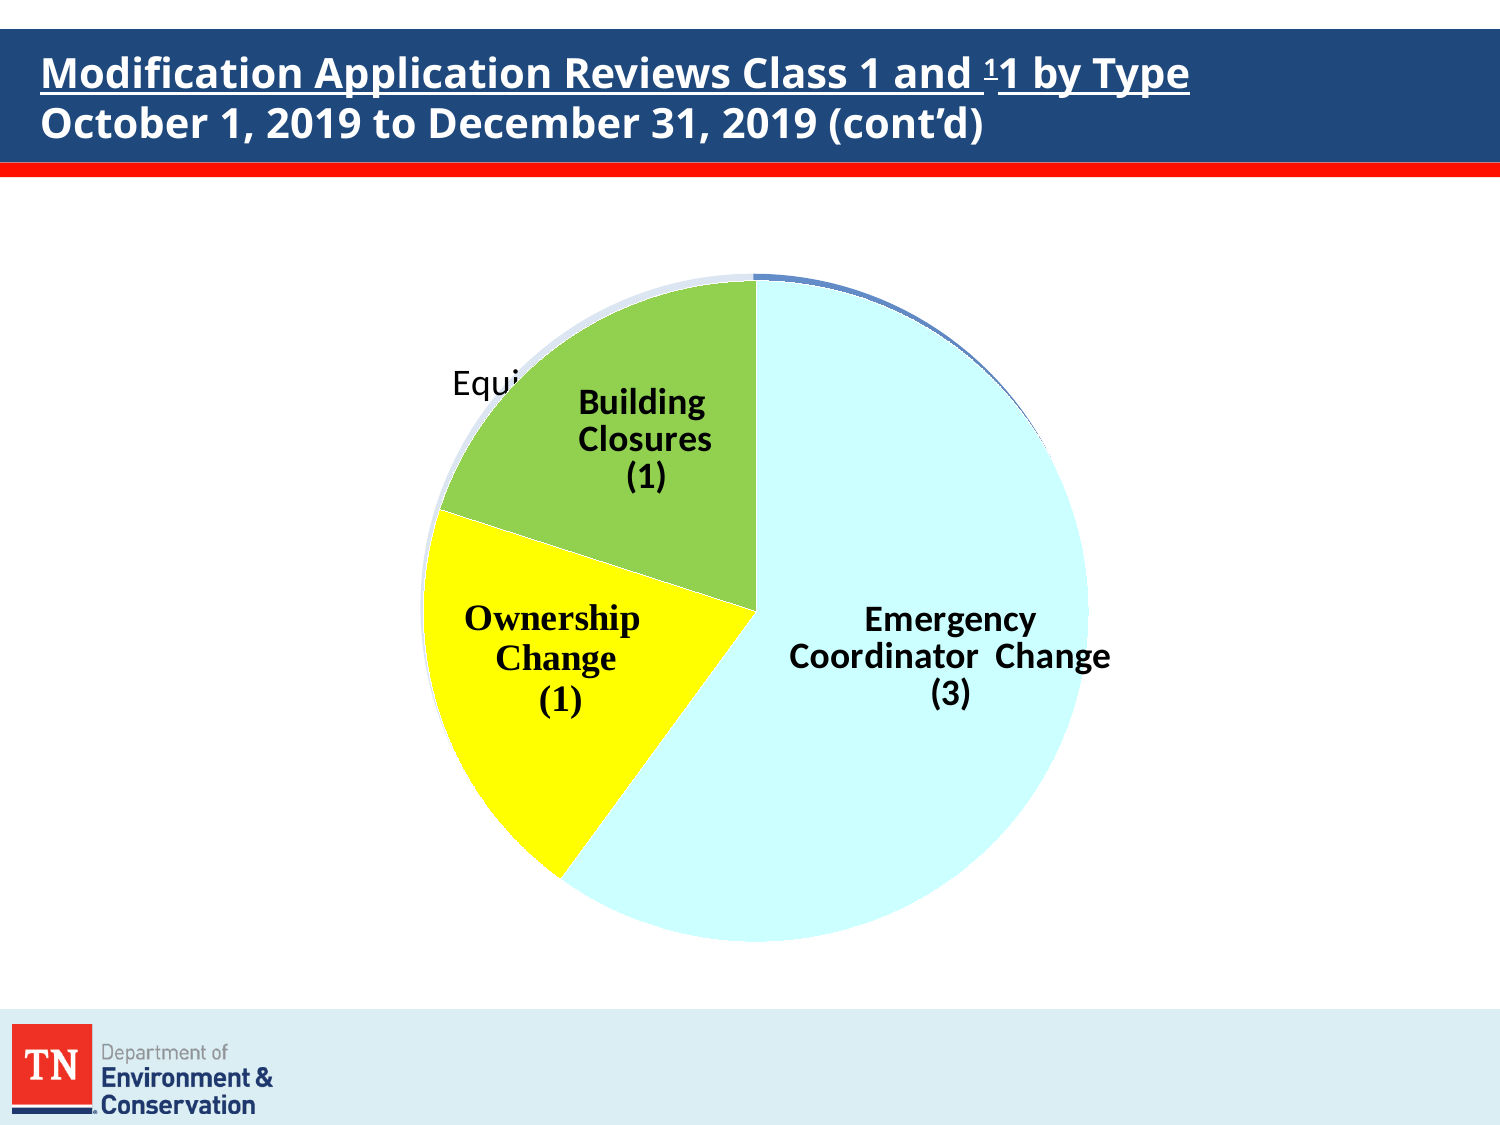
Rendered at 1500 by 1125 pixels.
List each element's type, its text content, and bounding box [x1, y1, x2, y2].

picture [12, 1024, 273, 1114]
chart [34, 199, 1476, 1039]
text_box [162, 62, 193, 123]
title Modification Application Reviews Class 1 and 11 by Type October 1, 2019 to December 31, 2019 (cont’d) [24, 29, 1475, 165]
